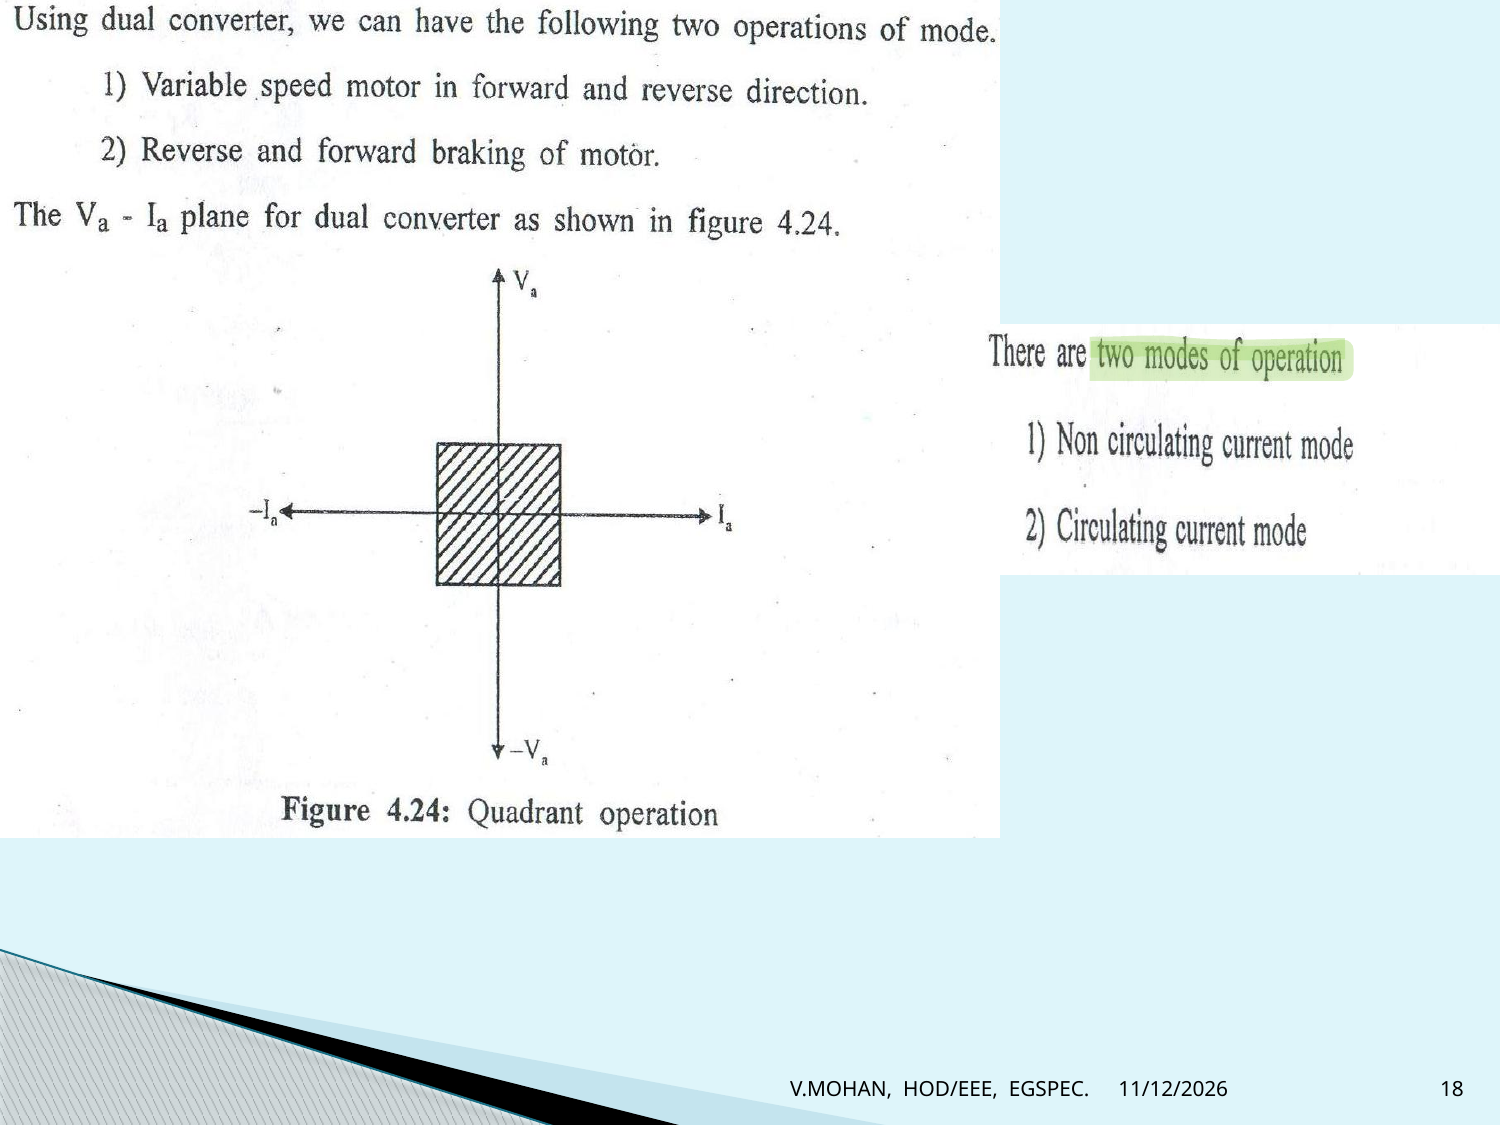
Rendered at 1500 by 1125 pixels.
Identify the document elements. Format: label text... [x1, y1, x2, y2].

picture [932, 324, 1500, 576]
slide_number 18 [1418, 1051, 1479, 1112]
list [0, 0, 1001, 838]
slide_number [1105, 1051, 1418, 1112]
footer V.MOHAN, HOD/EEE, EGSPEC. [718, 1051, 1105, 1112]
